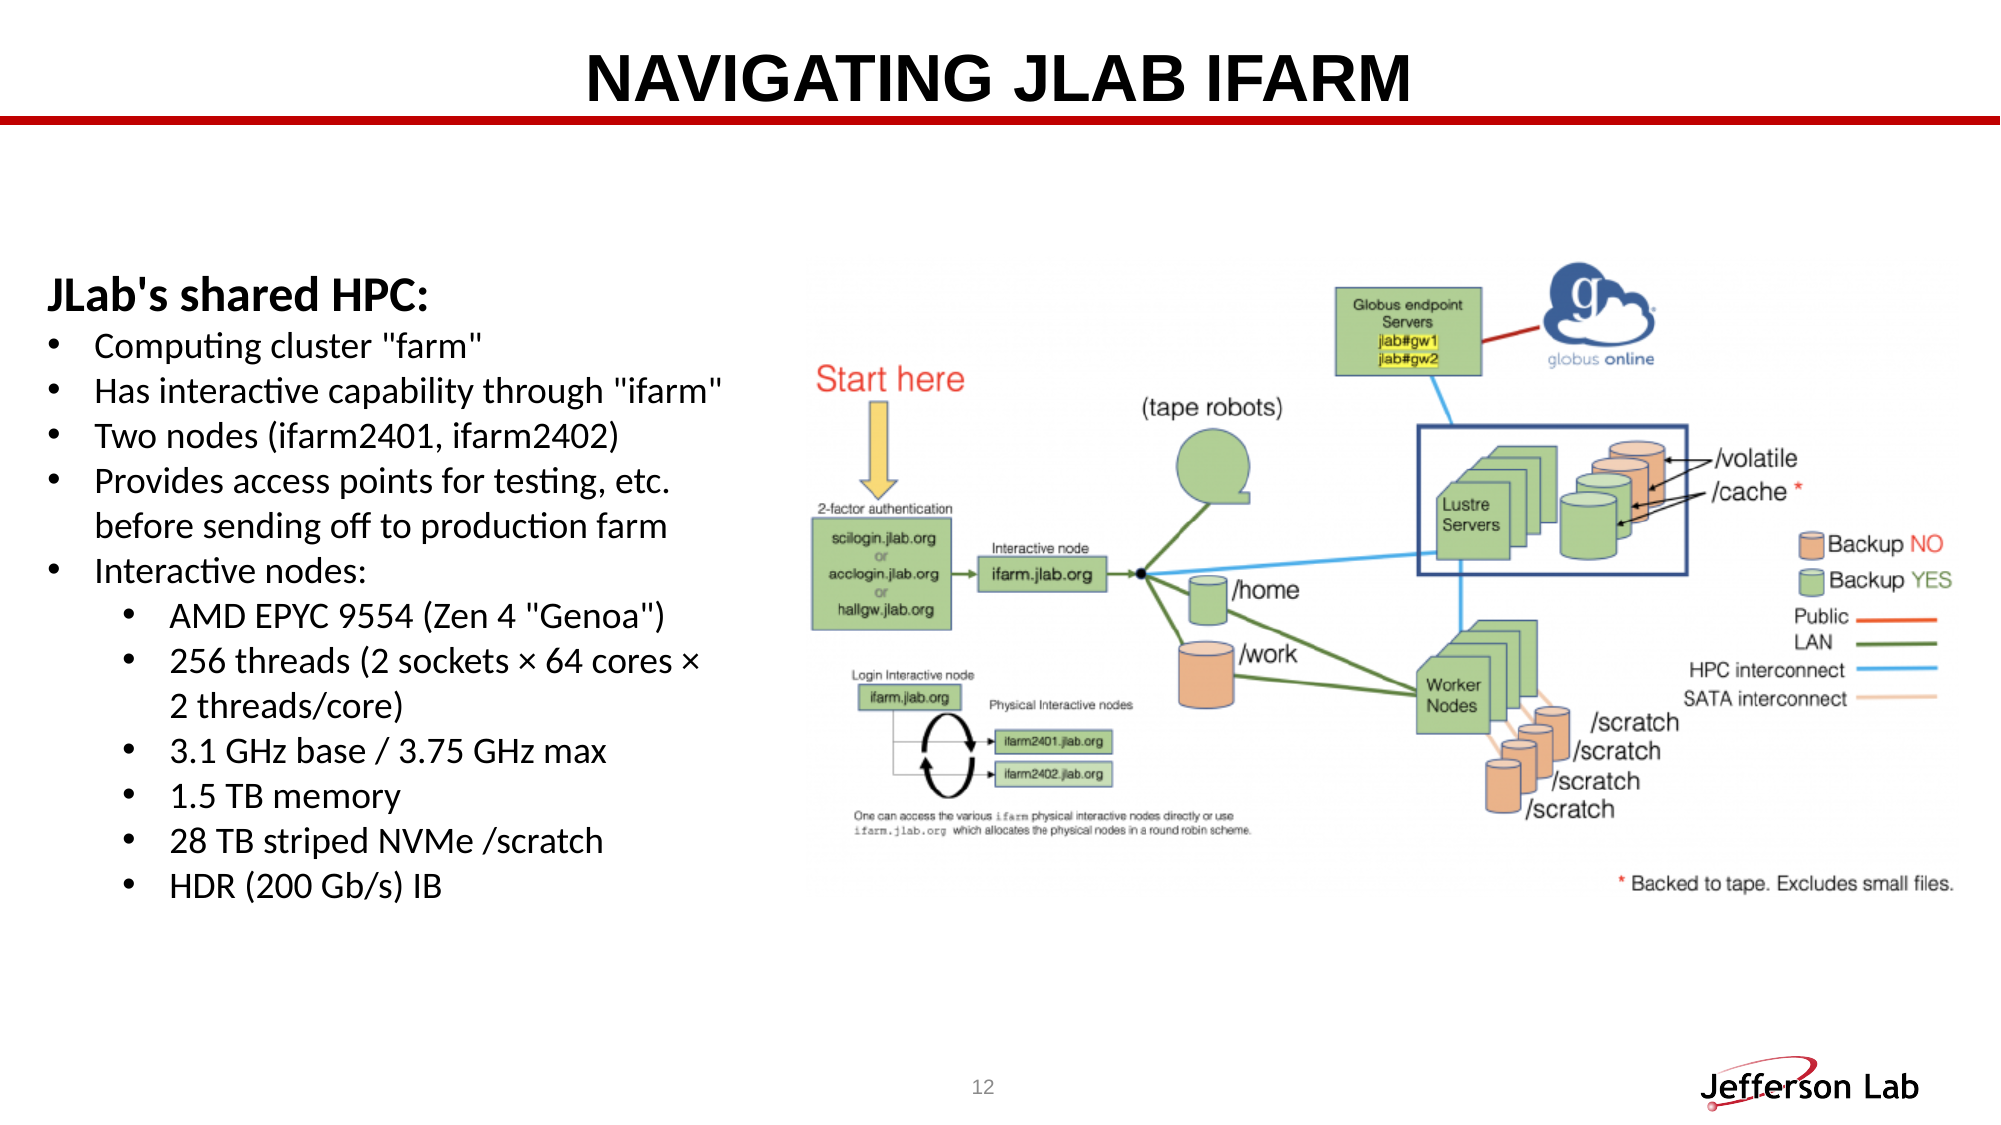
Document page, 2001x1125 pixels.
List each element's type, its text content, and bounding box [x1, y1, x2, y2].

picture [1698, 1047, 1933, 1124]
picture [806, 254, 1959, 897]
text_box JLab's shared HPC: Computing cluster "farm" Has interactive capability through "ifarm" Two nodes (ifarm2401, ifarm2402) Provides access points for testing, etc. before sending off to production farm Interactive nodes: AMD EPYC 9554 (Zen 4 "Genoa") 256 threads (2 sockets × 64 cores × 2 threads/core) 3.1 GHz base / 3.75 GHz max 1.5 TB memory 28 TB striped NVMe /scratch HDR (200 Gb/s) IB [32, 253, 742, 914]
slide_number 12 [924, 1060, 1042, 1111]
title Navigating JLab ifarm [0, 39, 2000, 120]
